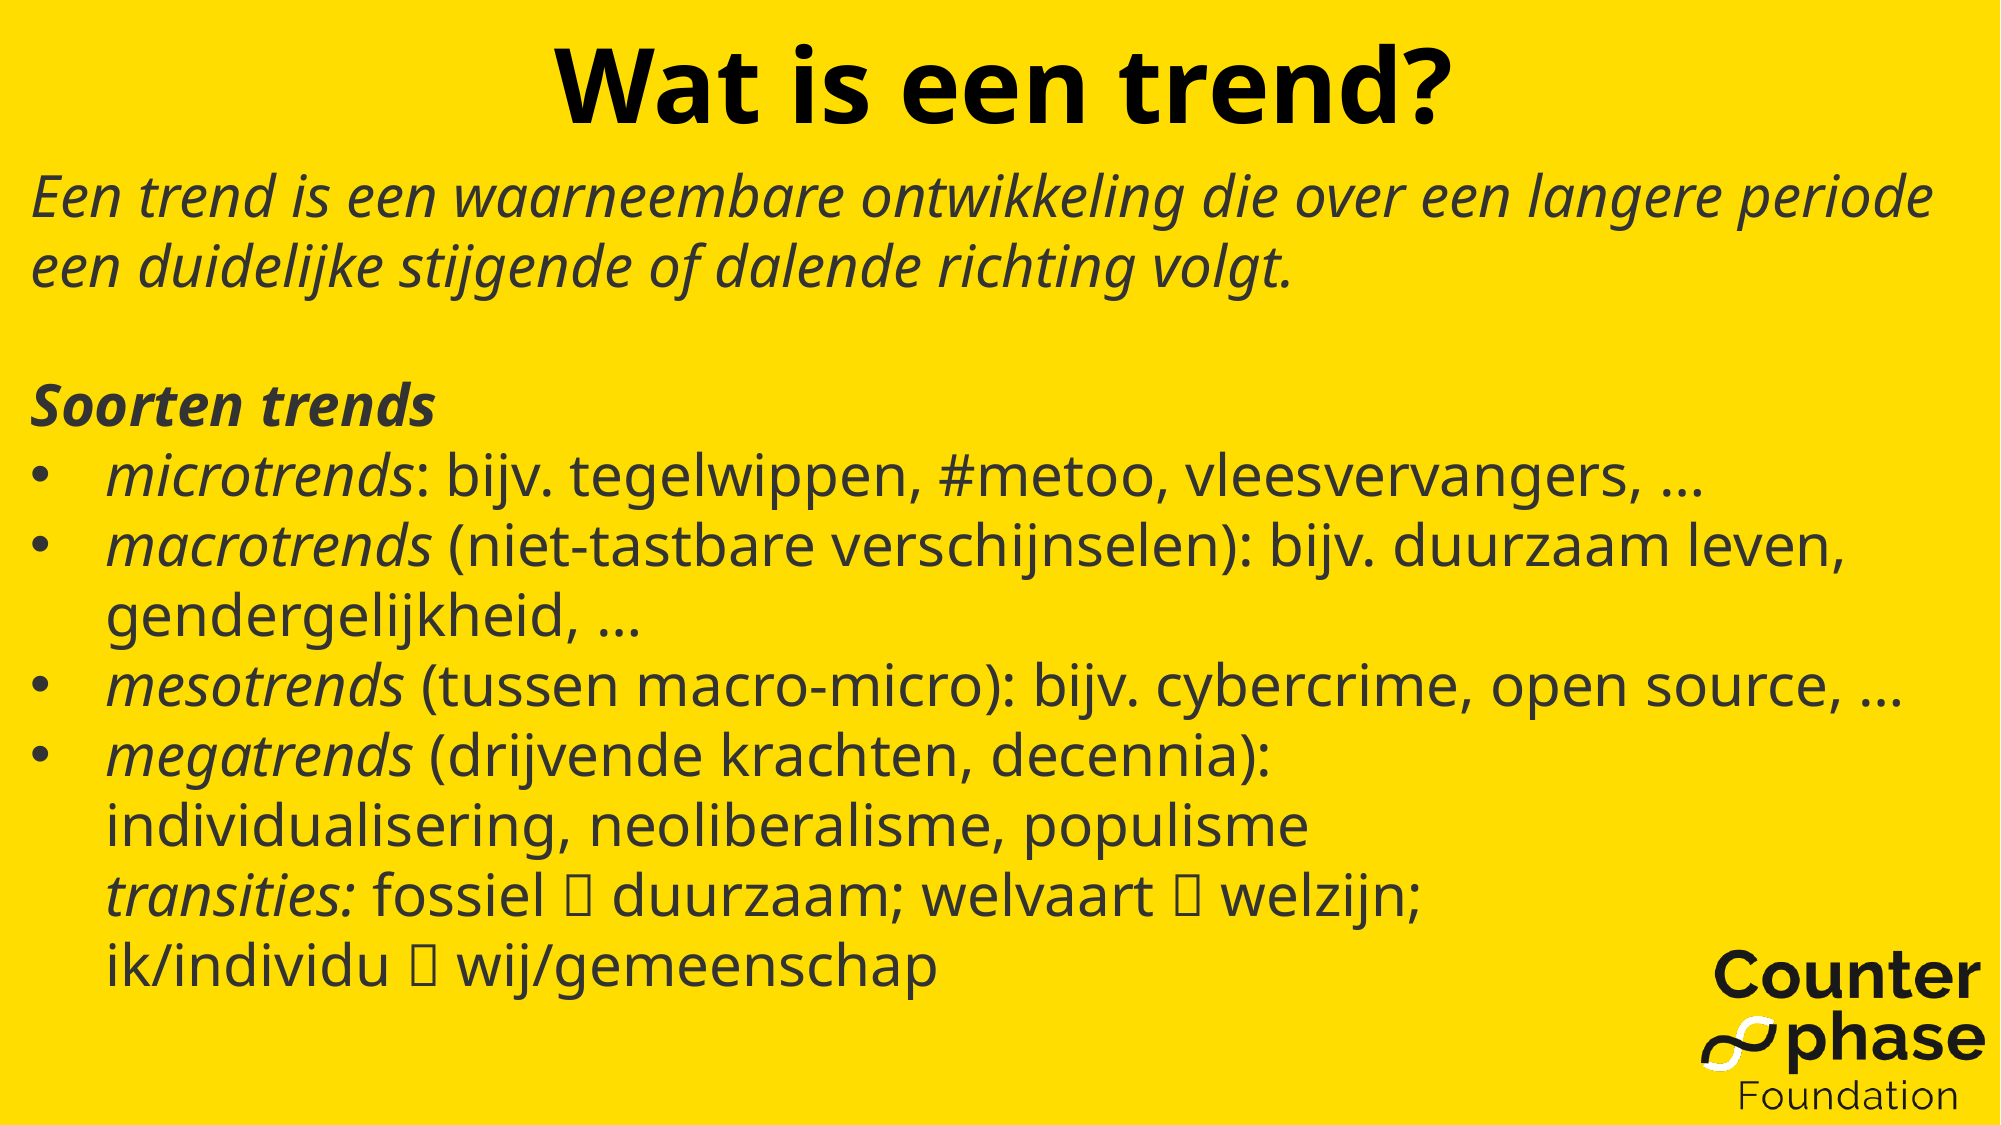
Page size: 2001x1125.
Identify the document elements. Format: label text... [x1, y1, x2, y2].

picture [1695, 931, 2000, 1125]
text_box Een trend is een waarneembare ontwikkeling die over een langere periode een duidelijke stijgende of dalende richting volgt. Soorten trends microtrends: bijv. tegelwippen, #metoo, vleesvervangers, … macrotrends (niet-tastbare verschijnselen): bijv. duurzaam leven, gendergelijkheid, … mesotrends (tussen macro-micro): bijv. cybercrime, open source, … megatrends (drijvende krachten, decennia): individualisering, neoliberalisme, populisme transities: fossiel  duurzaam; welvaart  welzijn; ik/individu  wij/gemeenschap [15, 151, 1956, 1125]
text_box Wat is een trend? [69, 11, 1940, 151]
